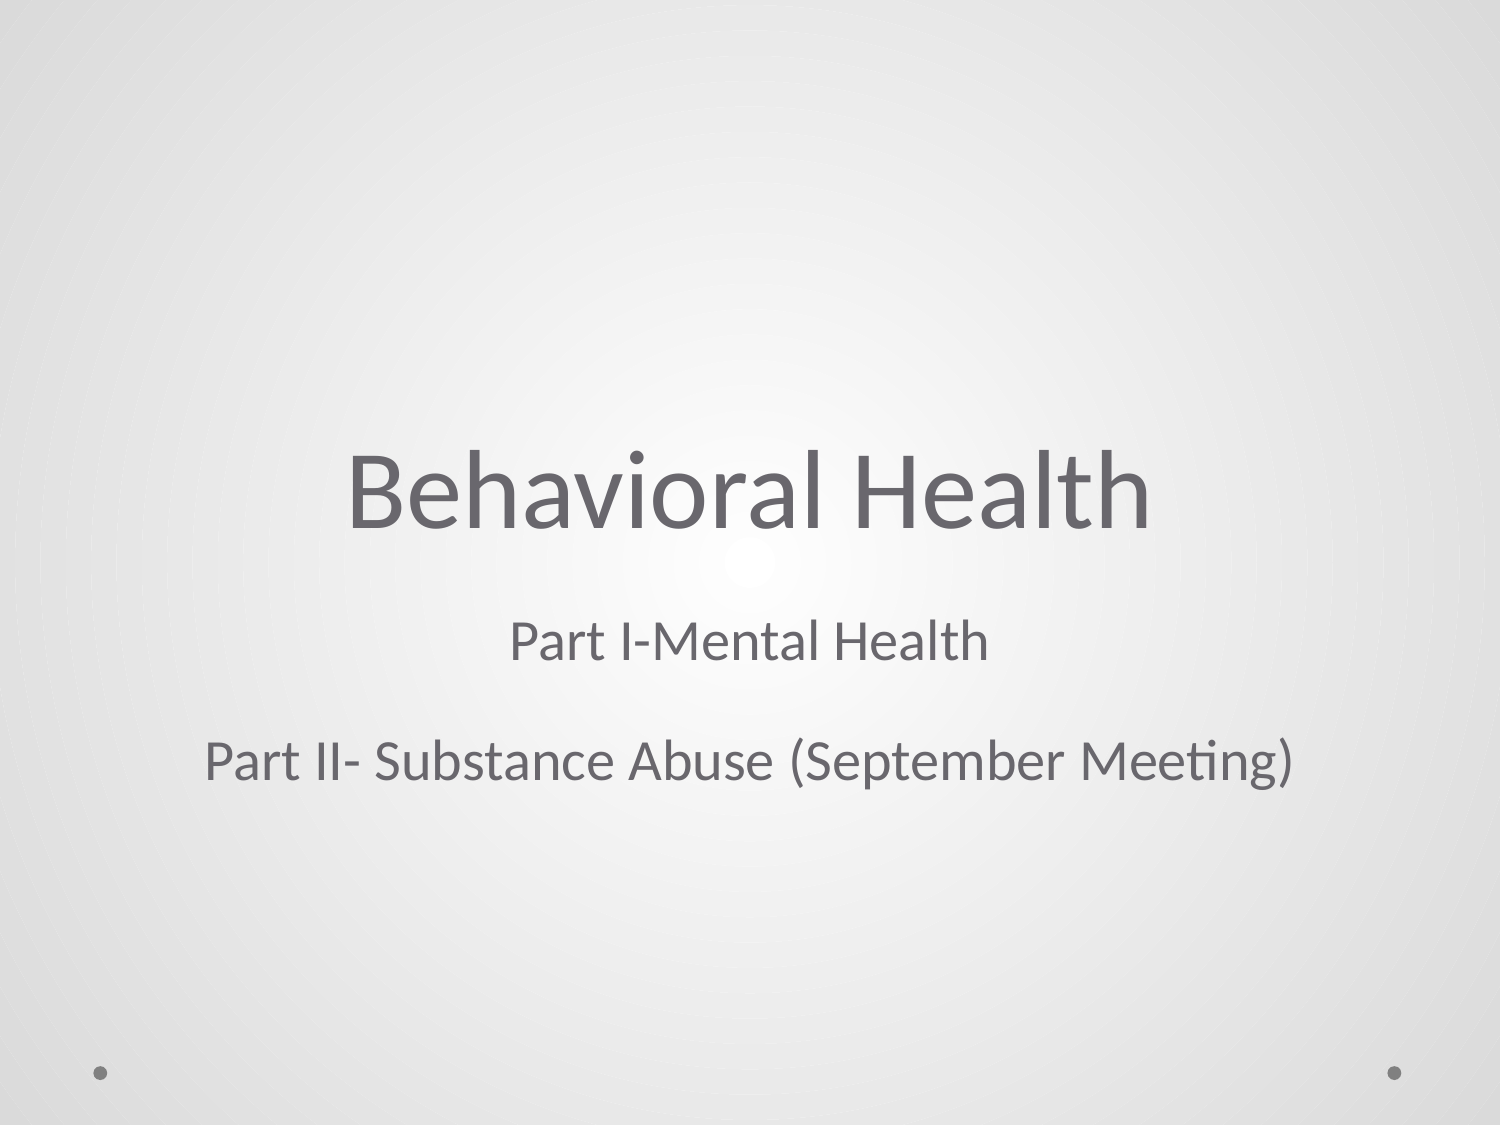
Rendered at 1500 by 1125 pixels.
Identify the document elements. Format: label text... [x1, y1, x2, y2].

title Behavioral Health Part I-Mental Health Part II- Substance Abuse (September Meeting) [112, 575, 1388, 800]
